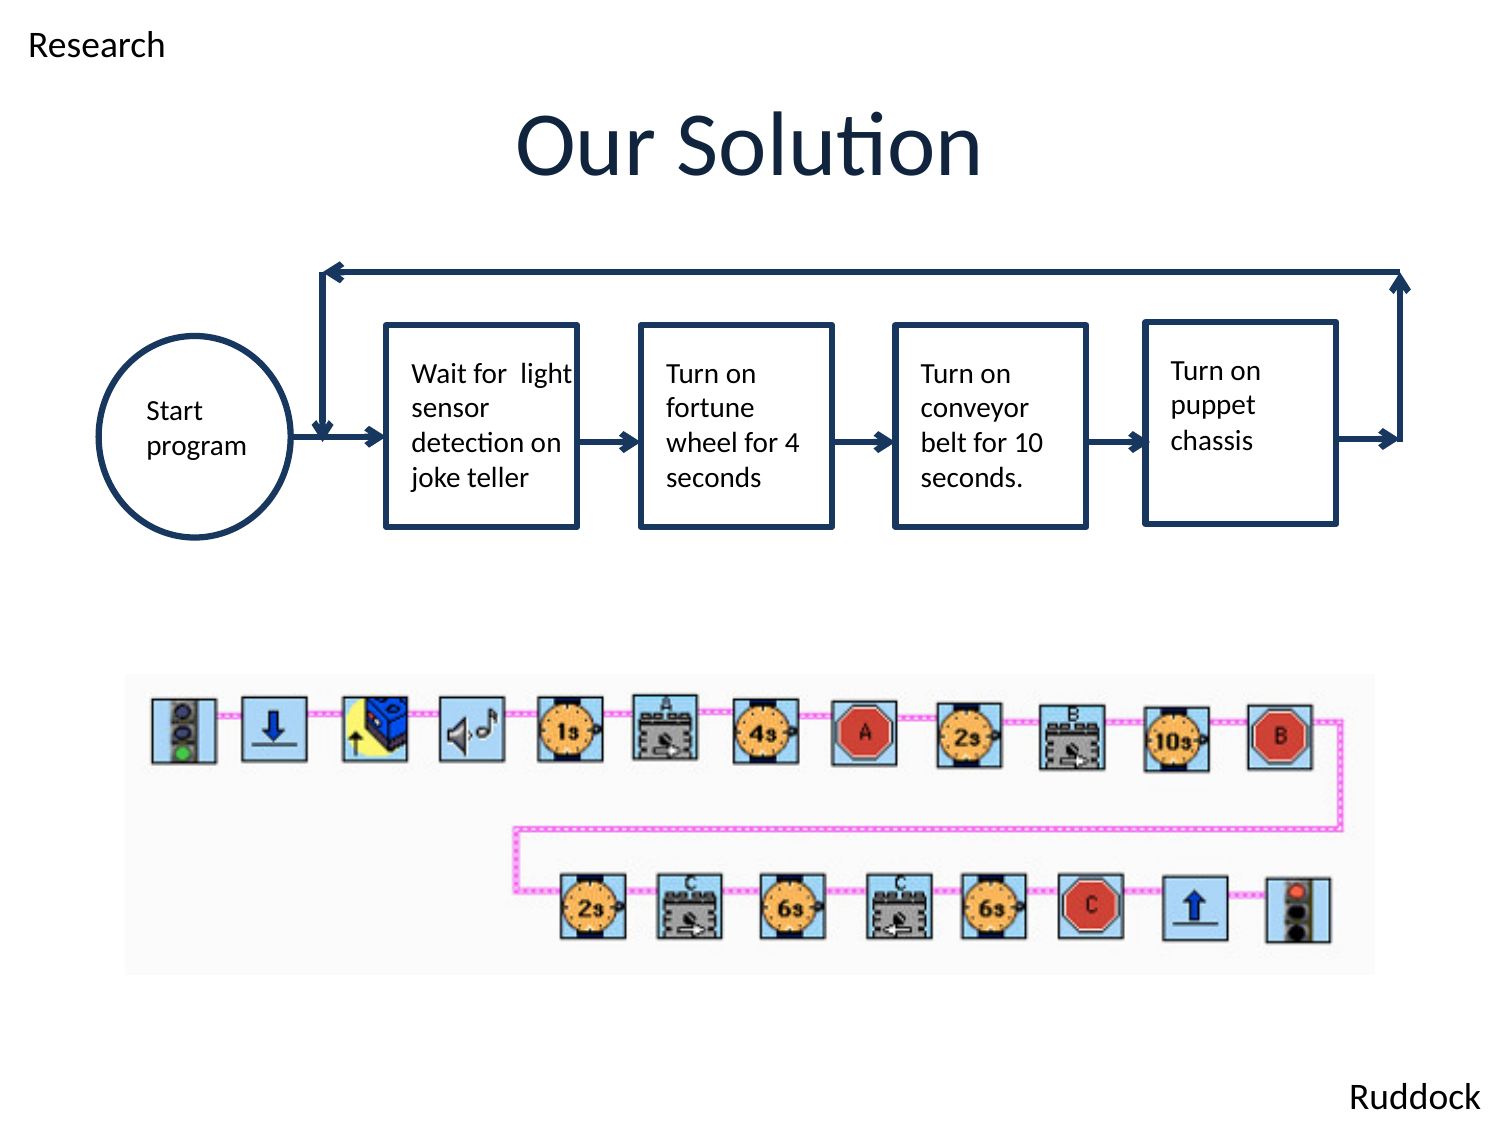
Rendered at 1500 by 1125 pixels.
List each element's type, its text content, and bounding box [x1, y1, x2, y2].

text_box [98, 272, 1401, 538]
picture [124, 674, 1376, 976]
title Our Solution [75, 45, 1425, 233]
text_box Ruddock [1334, 1064, 1496, 1124]
text_box Research [13, 12, 182, 73]
